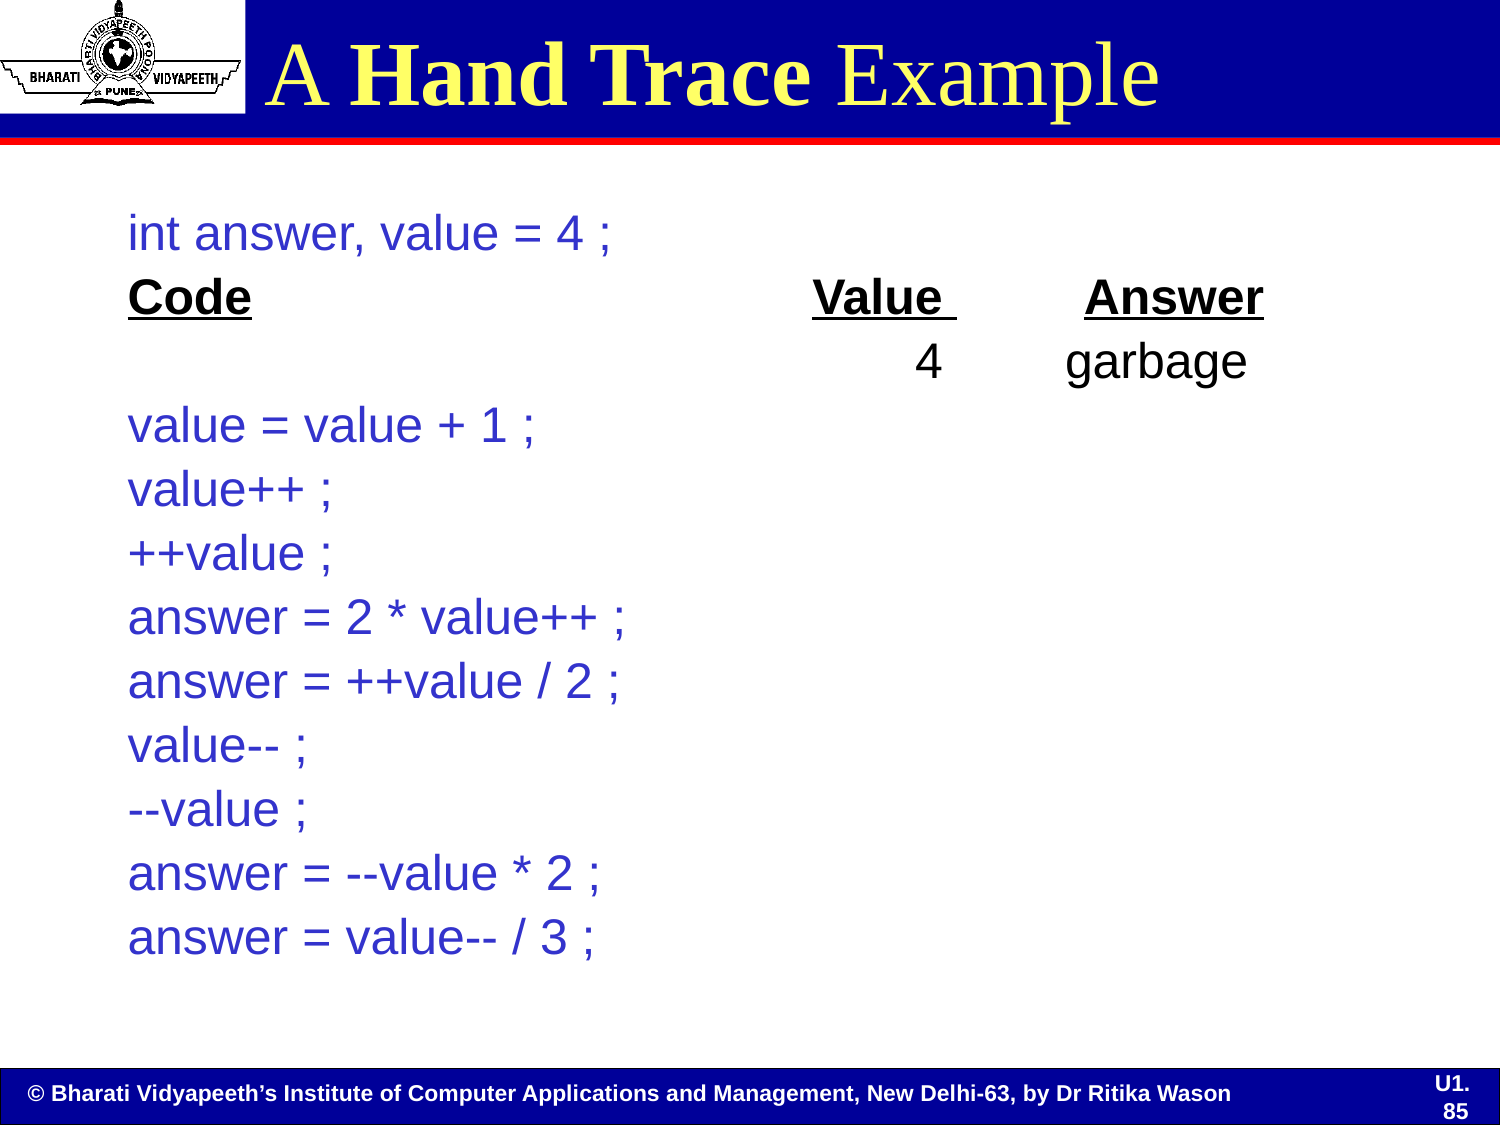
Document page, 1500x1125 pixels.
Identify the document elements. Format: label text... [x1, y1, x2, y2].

list int answer, value = 4 ; Code Value Answer 4 garbage value = value + 1 ; value++ ; ++value ; answer = 2 * value++ ; answer = ++value / 2 ; value-- ; --value ; answer = --value * 2 ; answer = value-- / 3 ; [112, 200, 1388, 1038]
title A Hand Trace Example [249, 0, 1500, 138]
picture [0, 0, 241, 106]
